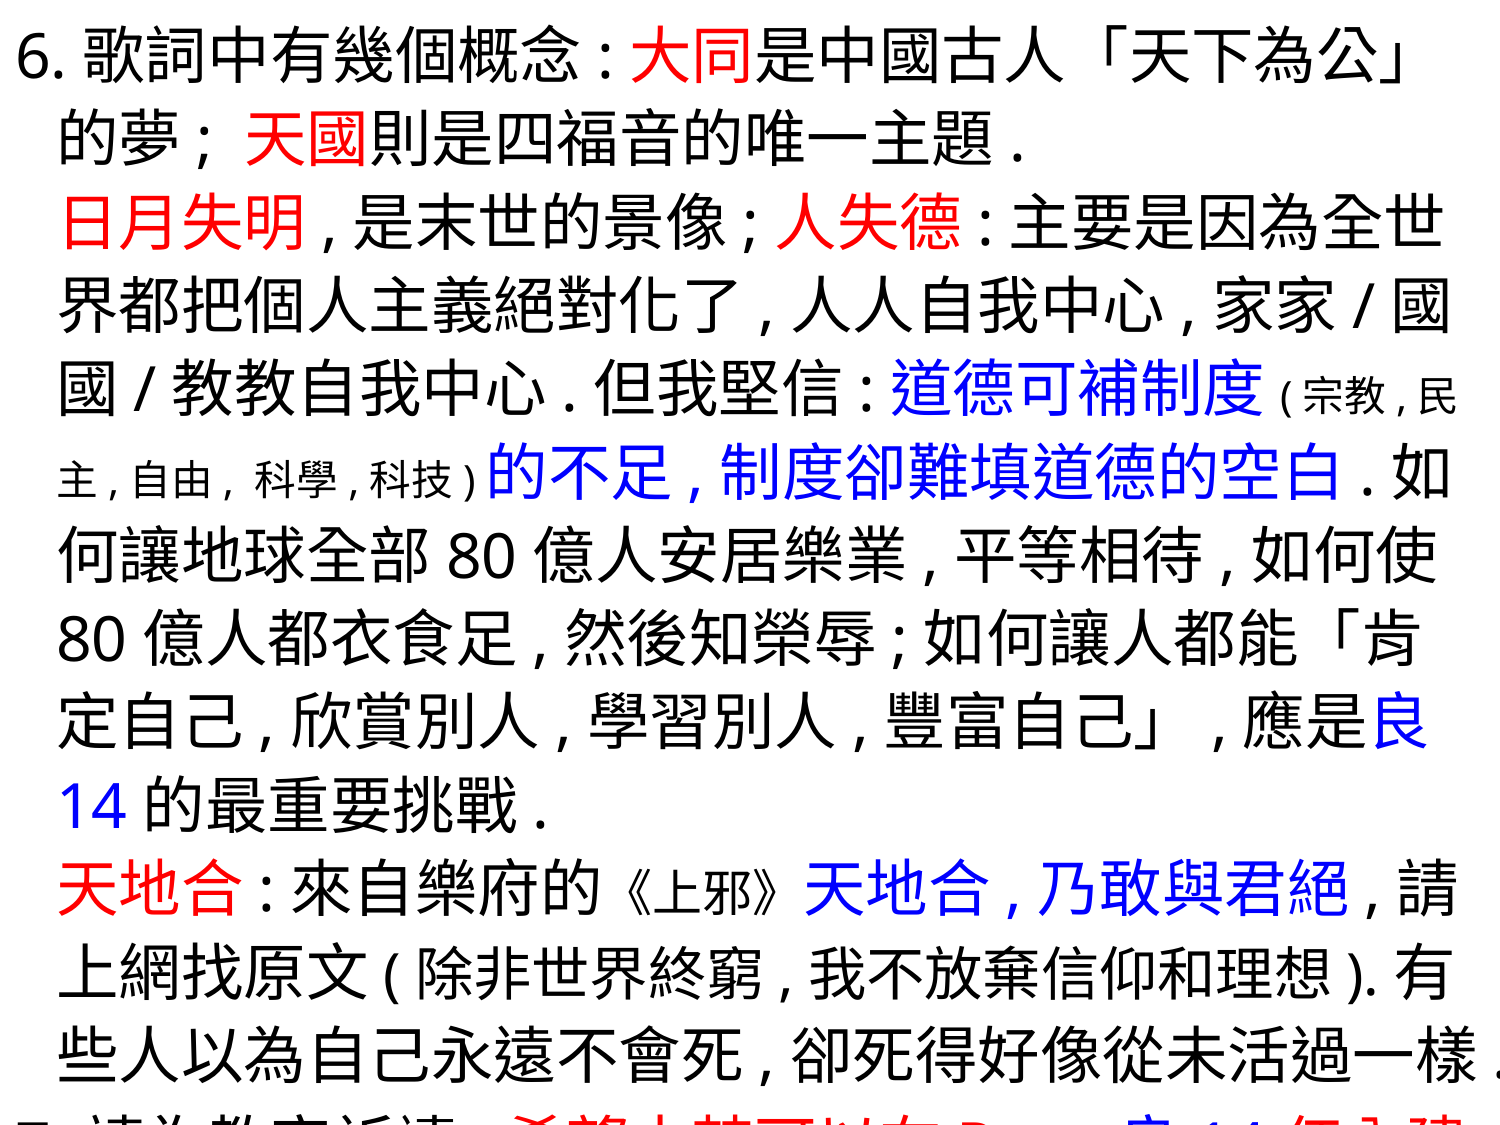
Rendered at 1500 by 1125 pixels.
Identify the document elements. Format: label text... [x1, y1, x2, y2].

subtitle 6.歌詞中有幾個概念:大同是中國古人「天下為公」的夢; 天國則是四福音的唯一主題. 日月失明,是末世的景像;人失德:主要是因為全世界都把個人主義絕對化了,人人自我中心,家家/國國/教教自我中心.但我堅信:道德可補制度(宗教,民主,自由, 科學,科技)的不足,制度卻難填道德的空白.如何讓地球全部80億人安居樂業,平等相待,如何使80億人都衣食足,然後知榮辱;如何讓人都能「肯定自己,欣賞別人,學習別人,豐富自己」,應是良14的最重要挑戰. 天地合:來自樂府的《上邪》天地合,乃敢與君絕,請上網找原文(除非世界終窮,我不放棄信仰和理想).有些人以為自己永遠不會死,卻死得好像從未活過一樣. 7.請為教宗祈禱,希望中梵可以在Papa良14任內建交! [0, 0, 1500, 1125]
